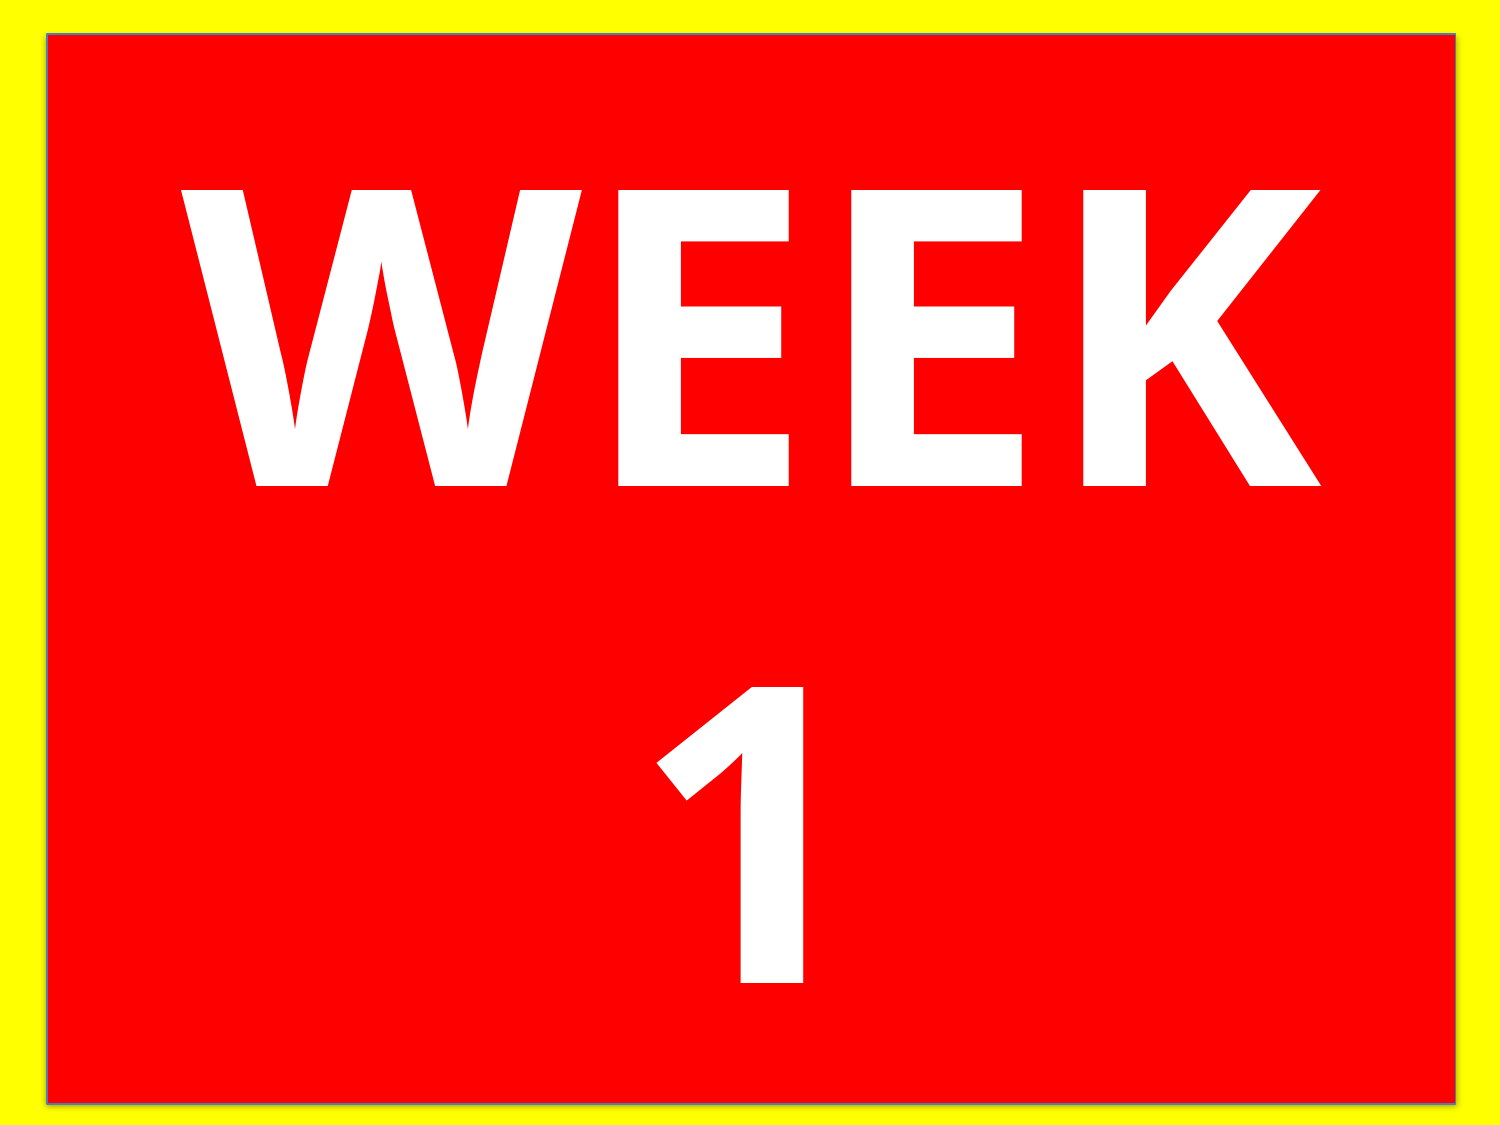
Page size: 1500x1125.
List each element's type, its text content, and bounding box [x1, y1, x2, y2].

text_box WEEK 1 [46, 33, 1456, 1105]
